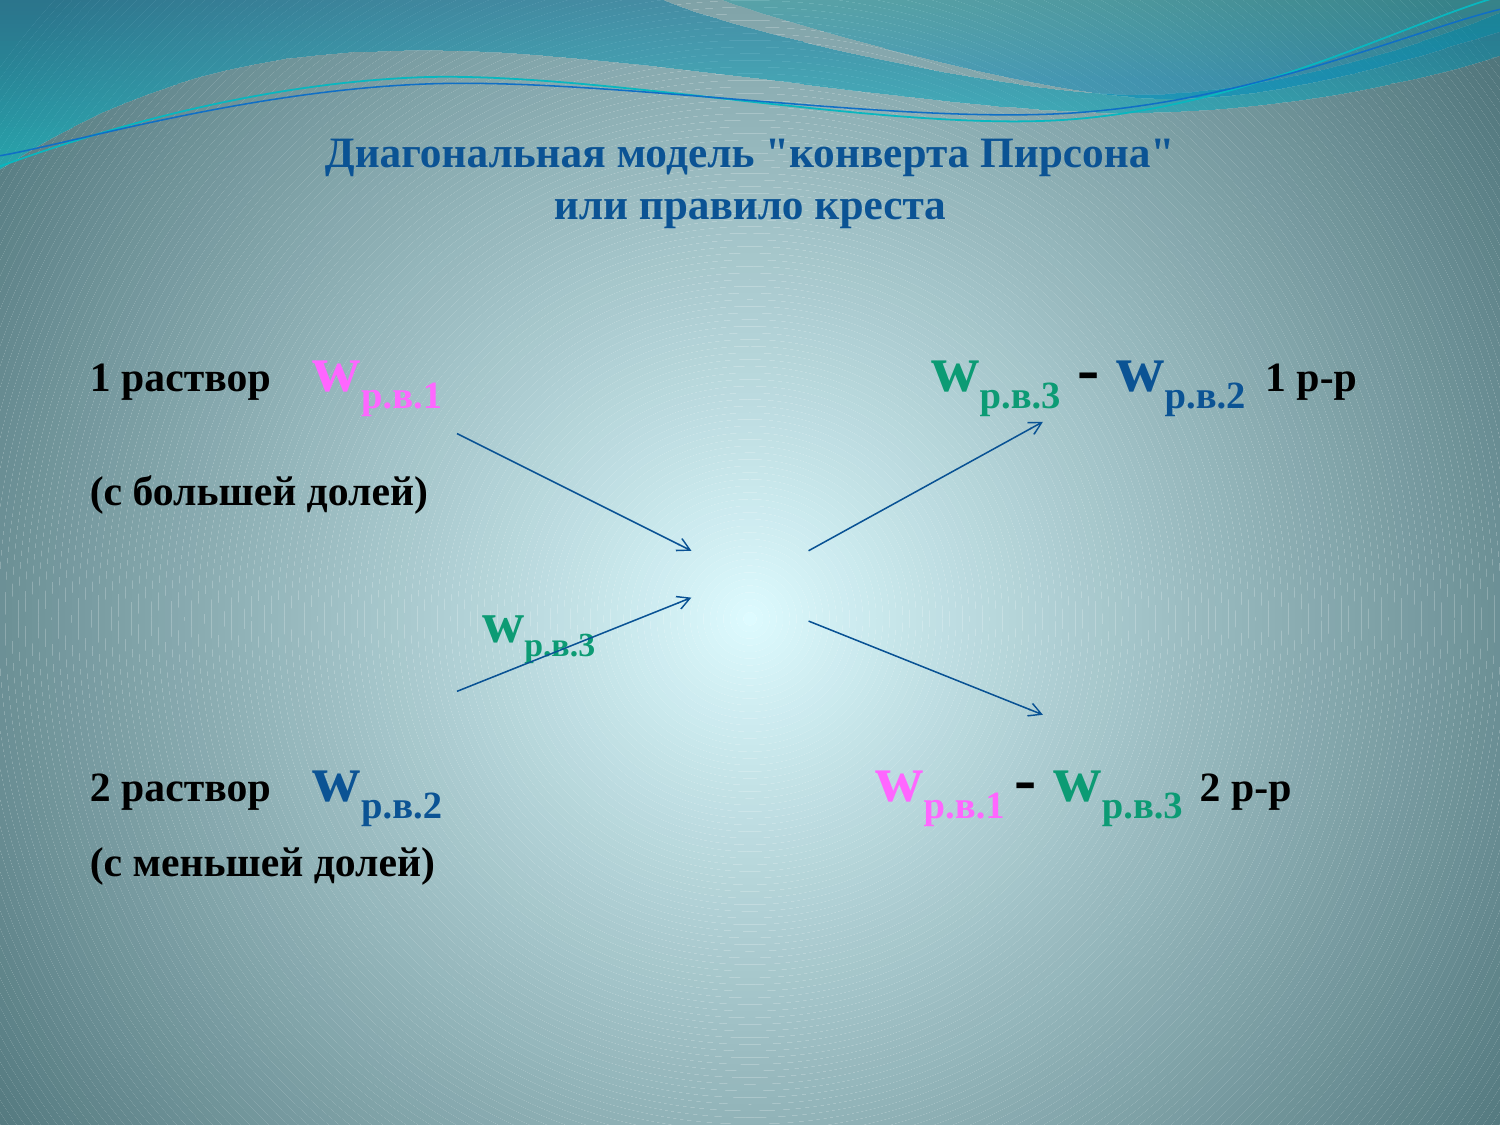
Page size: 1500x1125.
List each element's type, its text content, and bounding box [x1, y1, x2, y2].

title Диагональная модель "конверта Пирсона" или правило креста [75, 115, 1425, 303]
list 1 раствор wр.в.1 wр.в.3 - wр.в.2 1 р-р (с большей долей) wр.в.3 2 раствор wр.в.2 wр.в.1 - wр.в.3 2 р-р (с меньшей долей) [75, 317, 1425, 1038]
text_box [808, 421, 1044, 552]
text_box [808, 620, 1044, 716]
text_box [456, 433, 692, 551]
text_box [456, 597, 692, 692]
